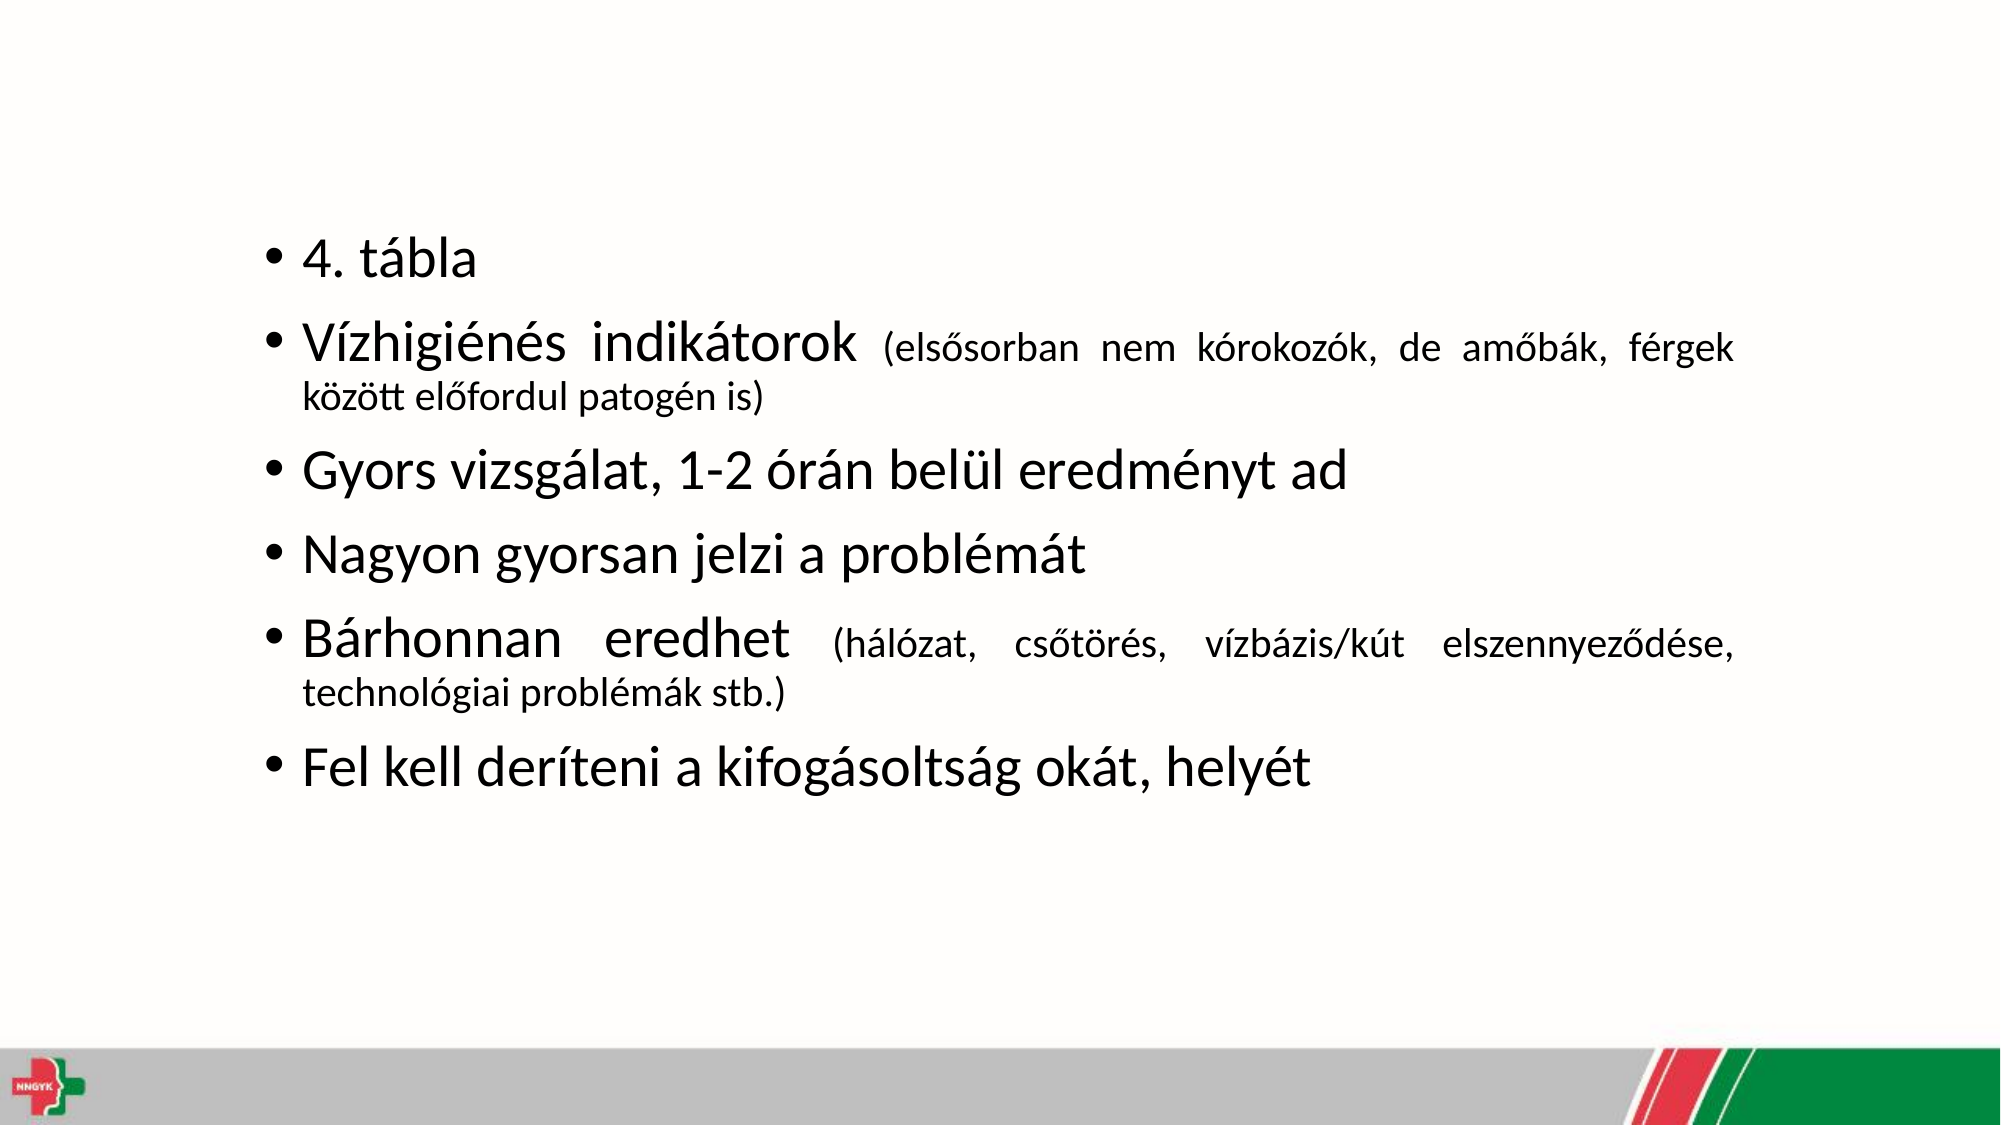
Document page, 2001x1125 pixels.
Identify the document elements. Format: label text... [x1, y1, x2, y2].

list 4. tábla Vízhigiénés indikátorok (elsősorban nem kórokozók, de amőbák, férgek között előfordul patogén is) Gyors vizsgálat, 1-2 órán belül eredményt ad Nagyon gyorsan jelzi a problémát Bárhonnan eredhet (hálózat, csőtörés, vízbázis/kút elszennyeződése, technológiai problémák stb.) Fel kell deríteni a kifogásoltság okát, helyét [249, 219, 1750, 1125]
picture [0, 0, 2001, 1125]
